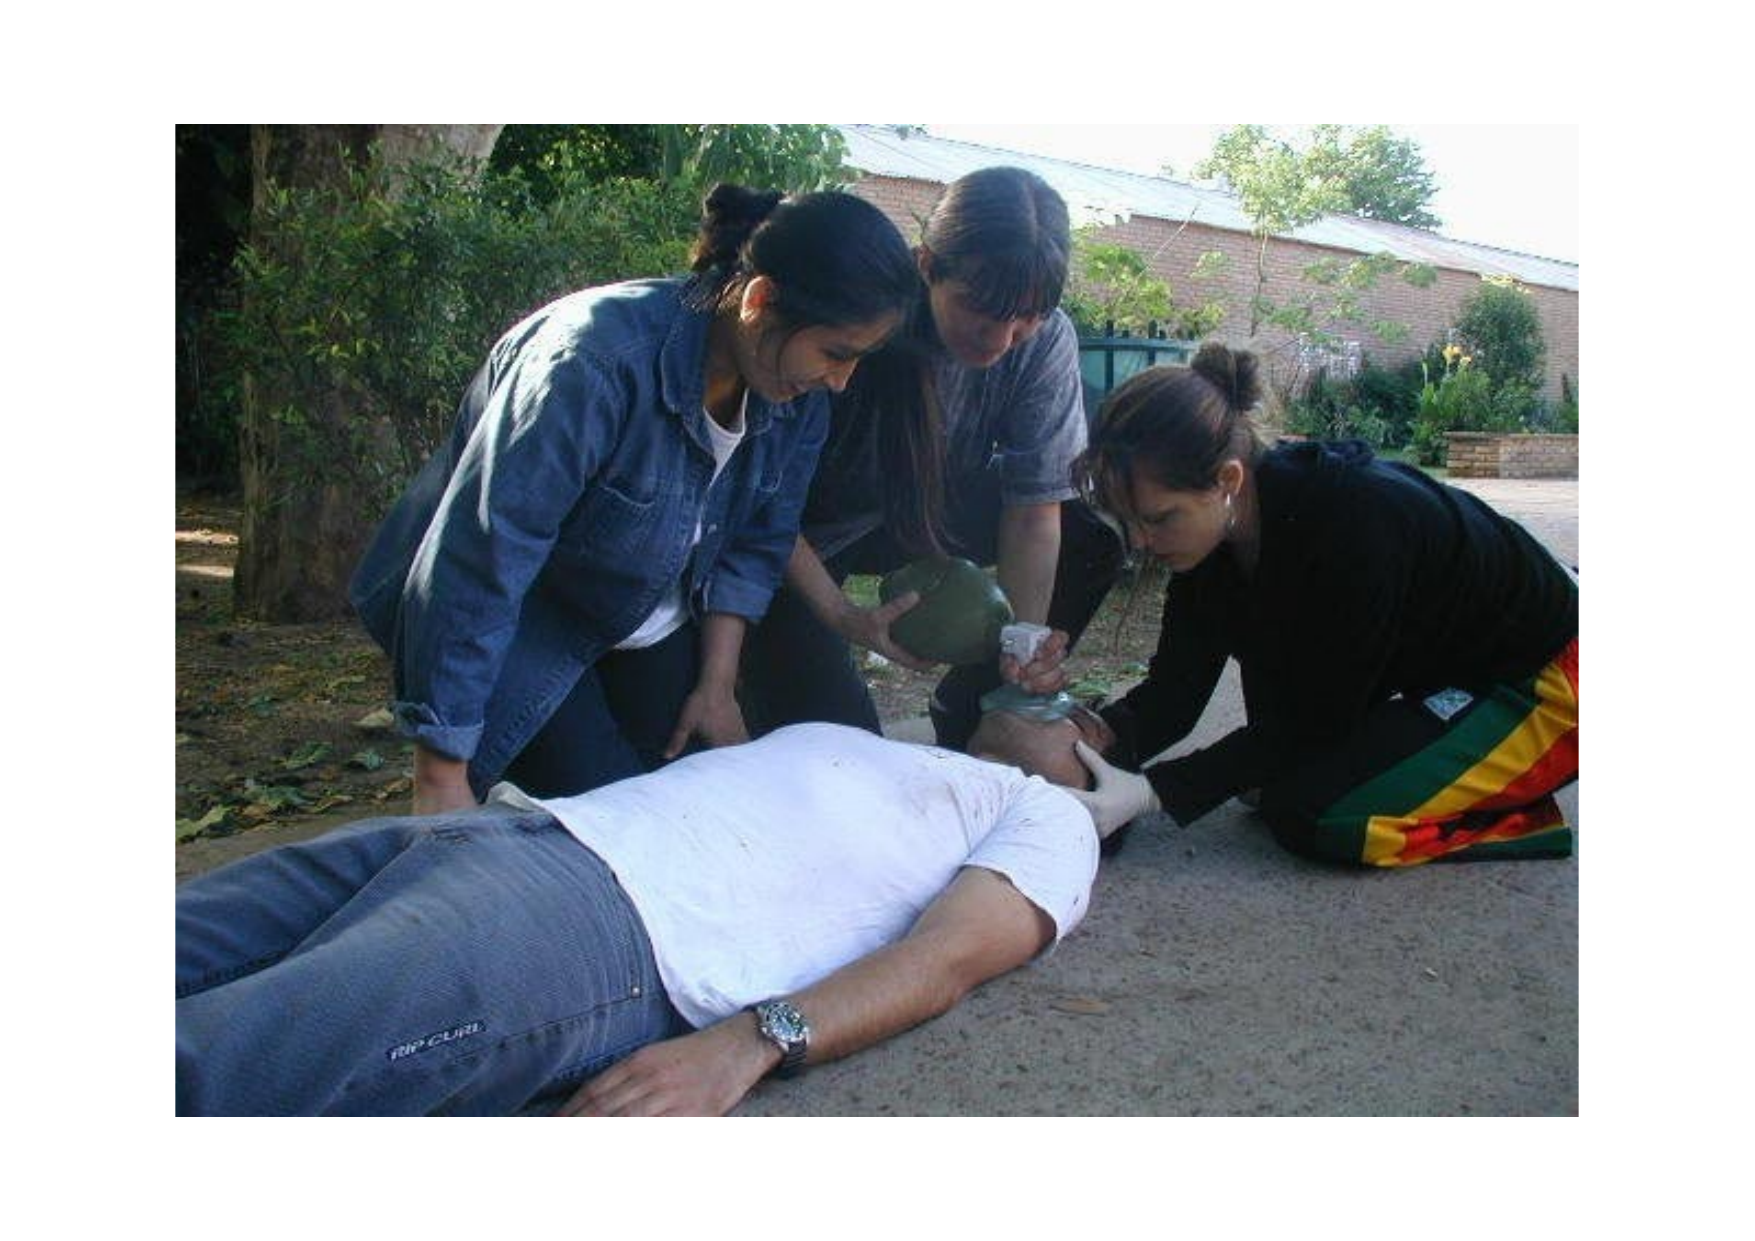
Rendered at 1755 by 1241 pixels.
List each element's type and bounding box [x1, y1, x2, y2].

text_box [175, 124, 1579, 1117]
